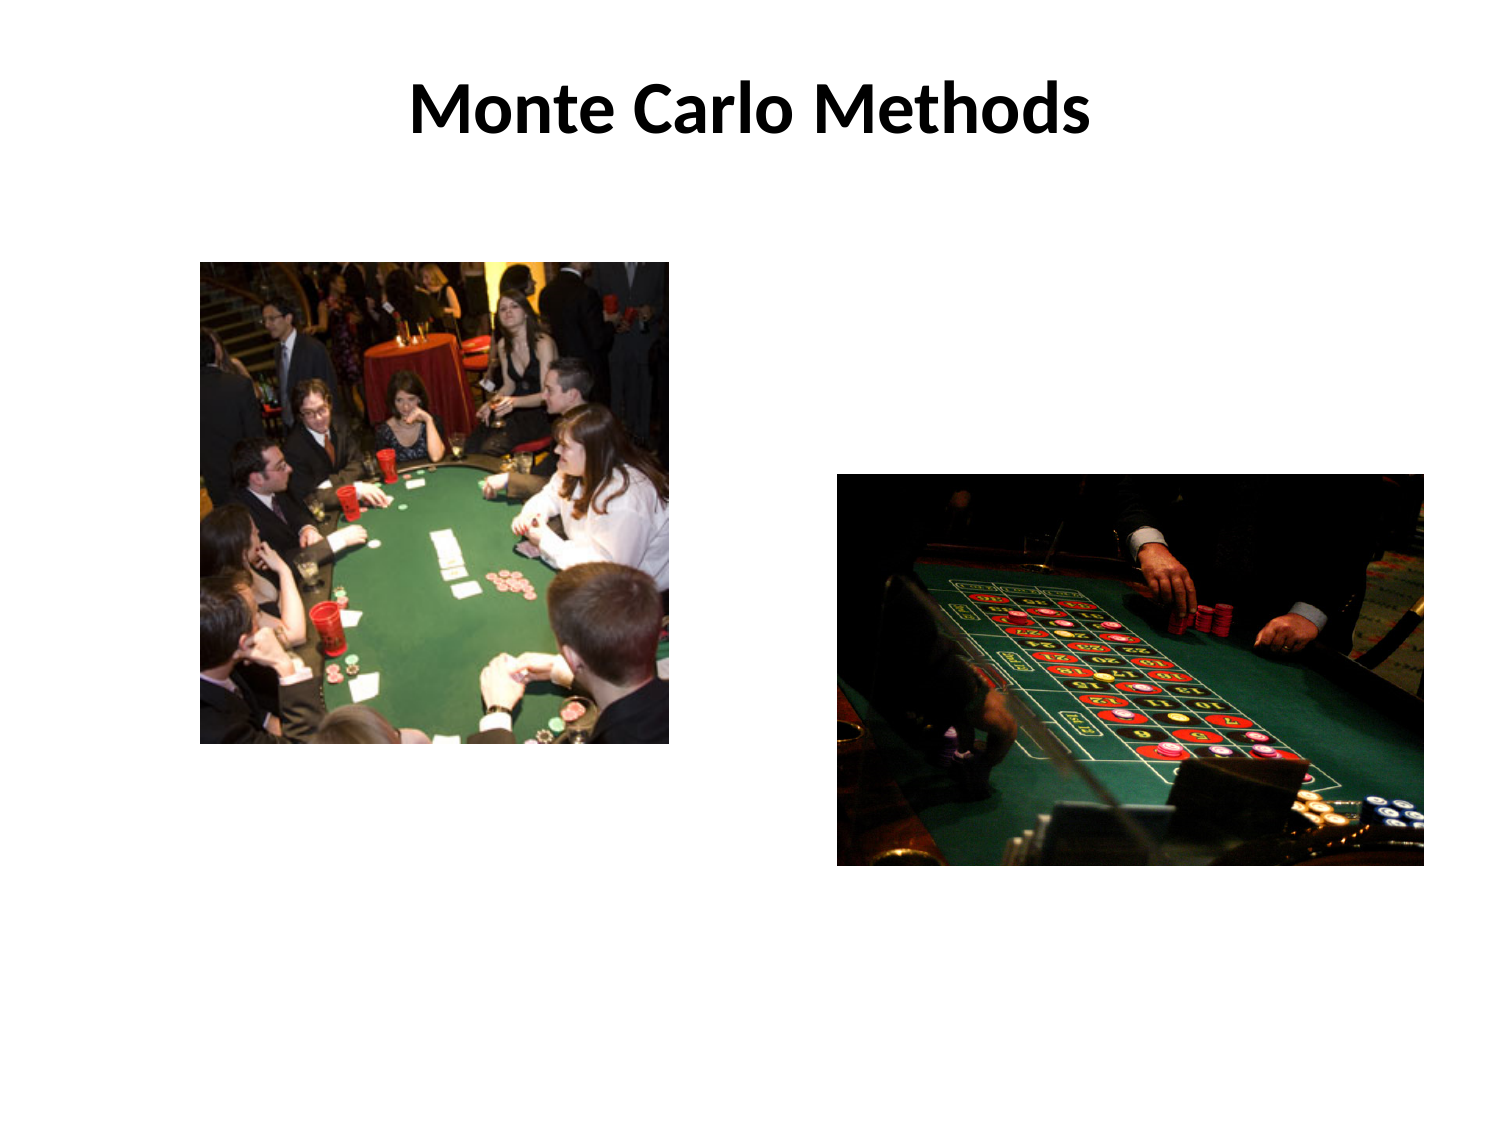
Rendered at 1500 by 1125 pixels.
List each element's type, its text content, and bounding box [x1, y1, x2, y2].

picture [837, 474, 1424, 866]
picture [199, 262, 669, 744]
title Monte Carlo Methods [75, 45, 1425, 163]
